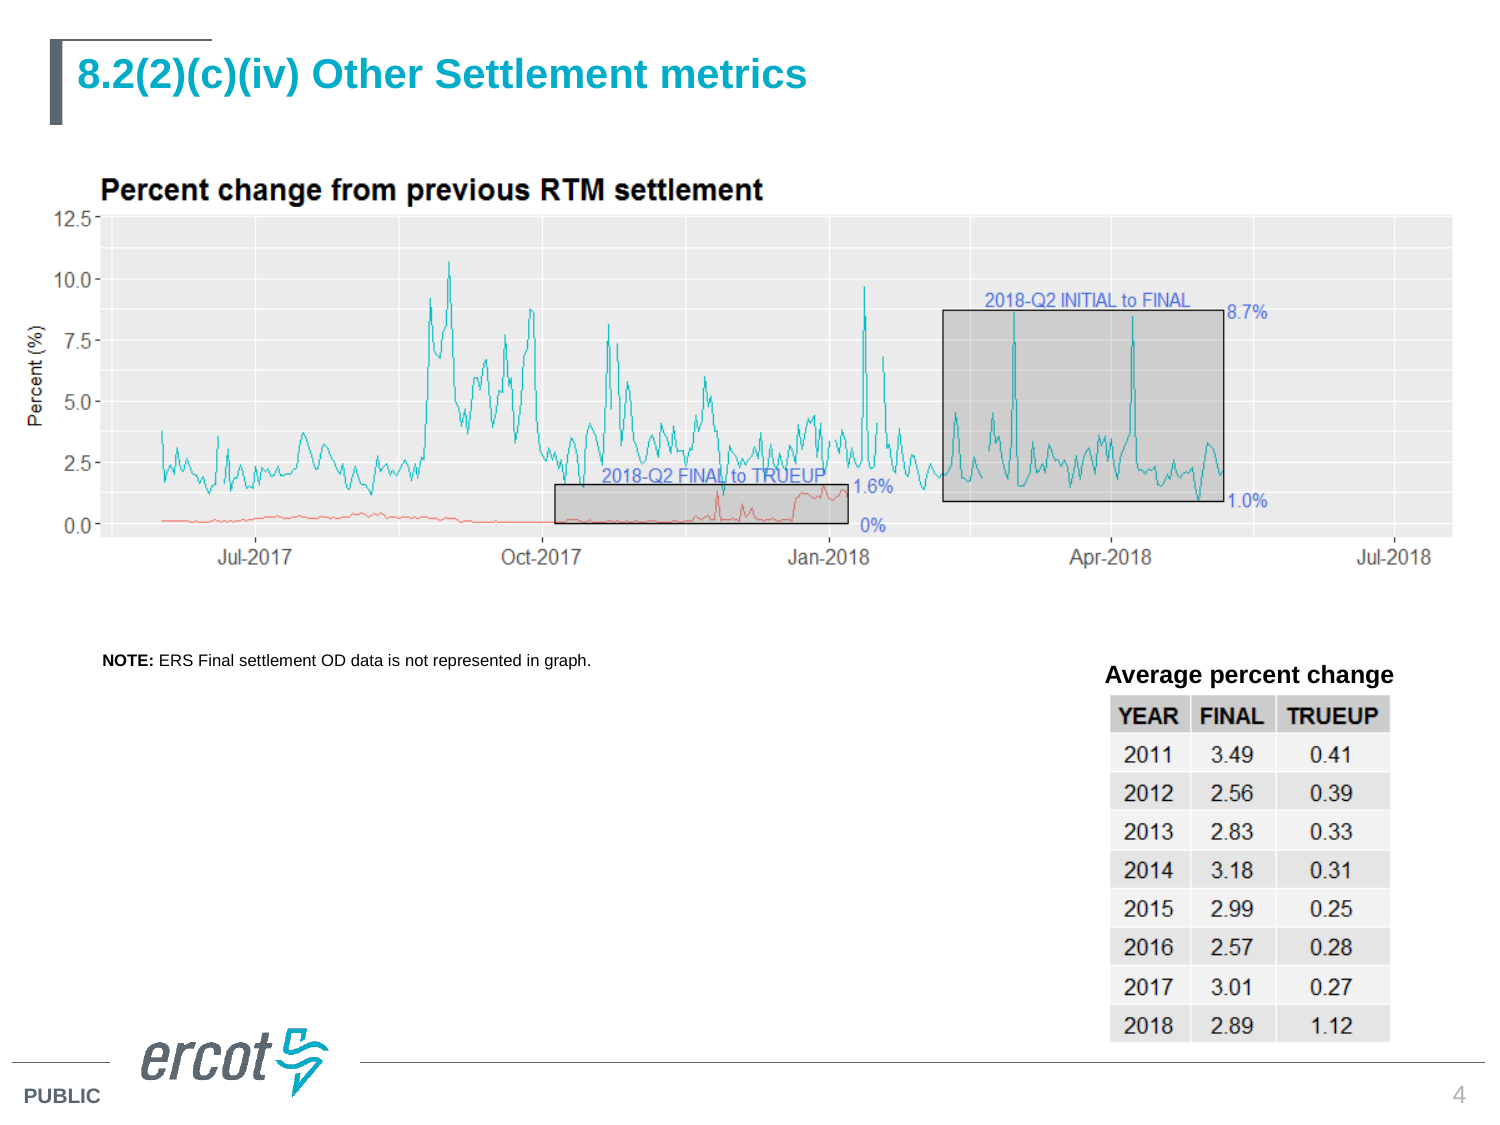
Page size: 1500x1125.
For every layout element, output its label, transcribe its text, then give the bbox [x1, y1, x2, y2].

picture [17, 168, 1459, 580]
slide_number 4 [1437, 1076, 1475, 1112]
picture [137, 1024, 332, 1100]
picture [1098, 687, 1397, 1060]
text_box NOTE: ERS Final settlement OD data is not represented in graph. [87, 642, 625, 677]
title 8.2(2)(c)(iv) Other Settlement metrics [62, 39, 1450, 167]
text_box Average percent change [1004, 651, 1496, 696]
